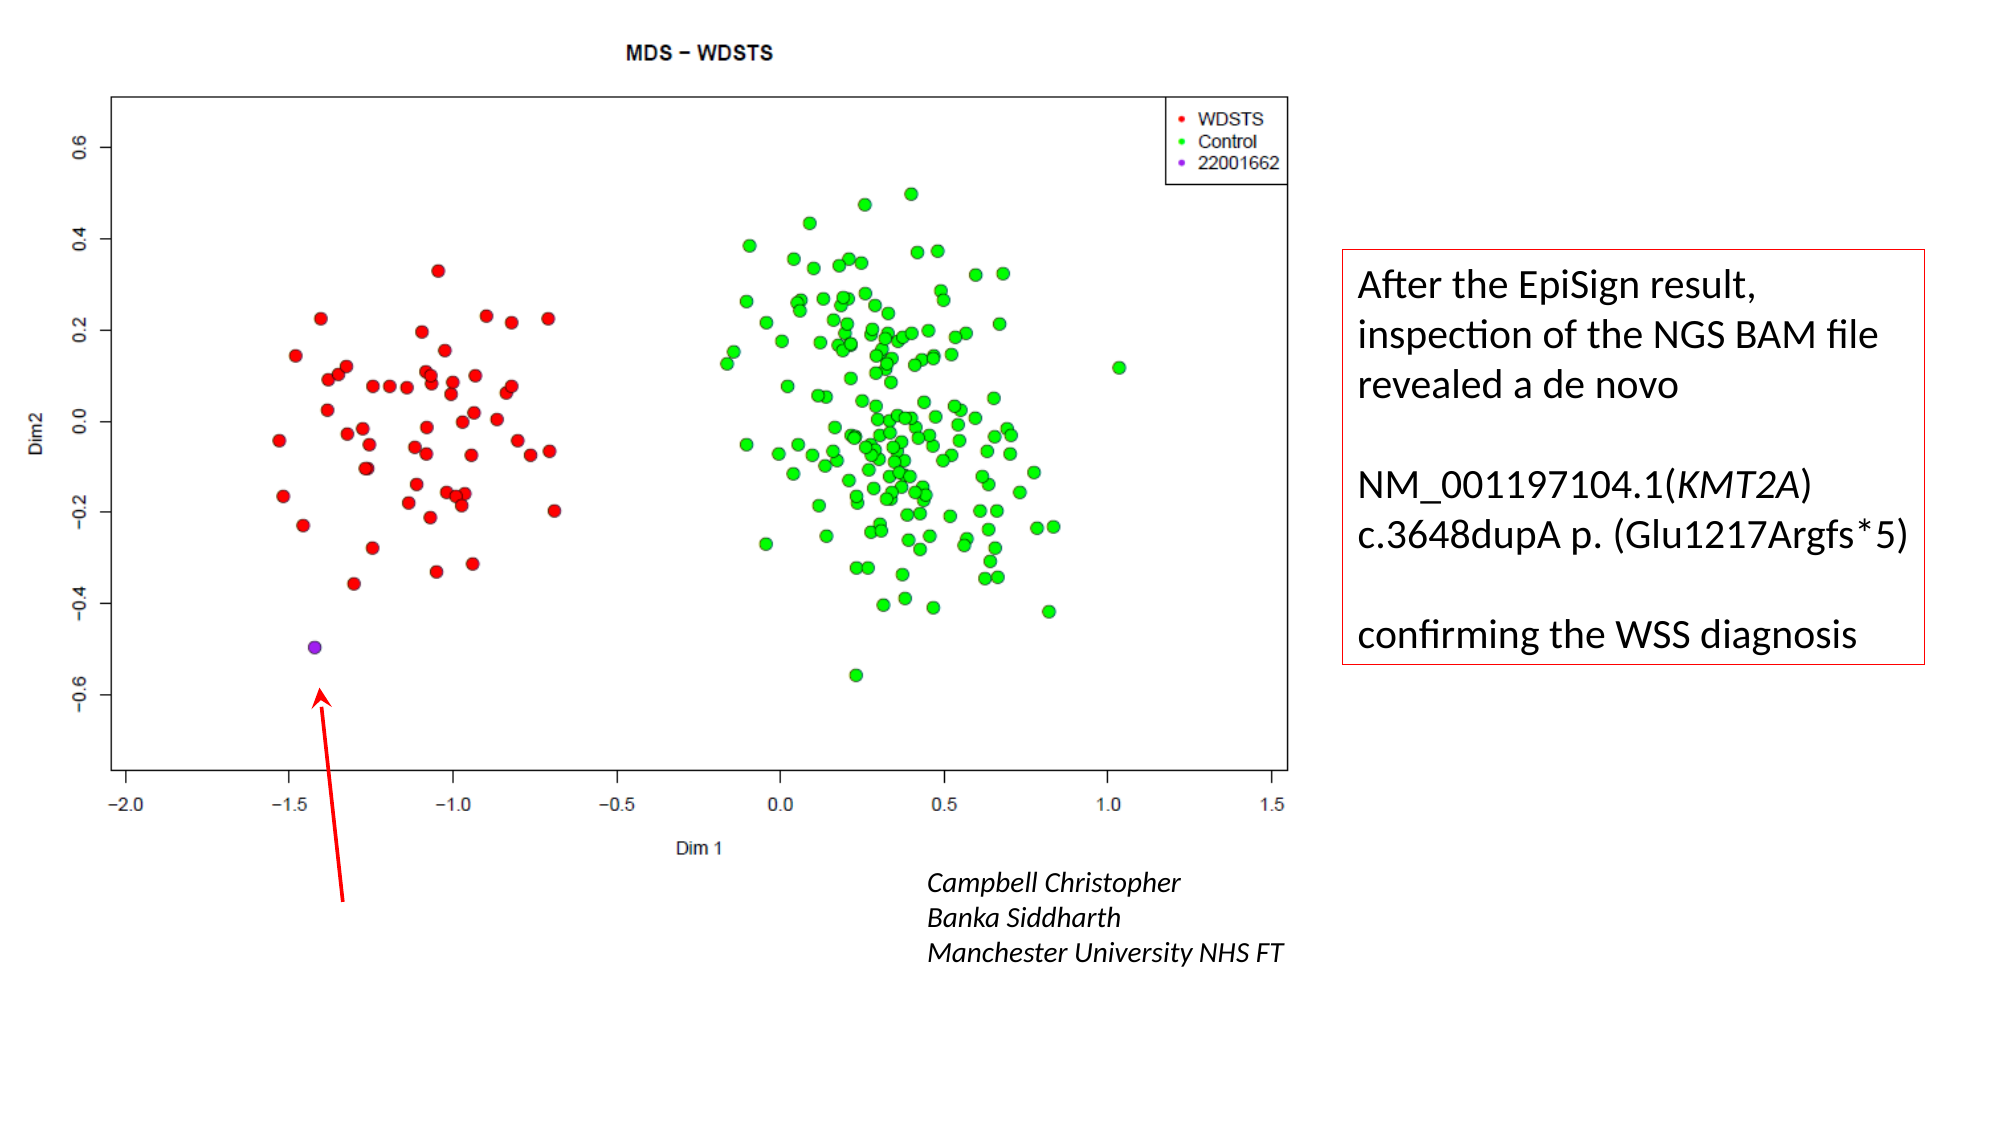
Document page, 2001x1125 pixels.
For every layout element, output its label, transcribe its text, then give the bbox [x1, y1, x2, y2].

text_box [319, 687, 343, 902]
picture [22, 9, 1299, 868]
text_box After the EpiSign result, inspection of the NGS BAM file revealed a de novo NM_001197104.1(KMT2A) c.3648dupA p. (Glu1217Argfs*5) confirming the WSS diagnosis [1342, 249, 1925, 665]
text_box Campbell Christopher Banka Siddharth Manchester University NHS FT [912, 856, 1342, 976]
